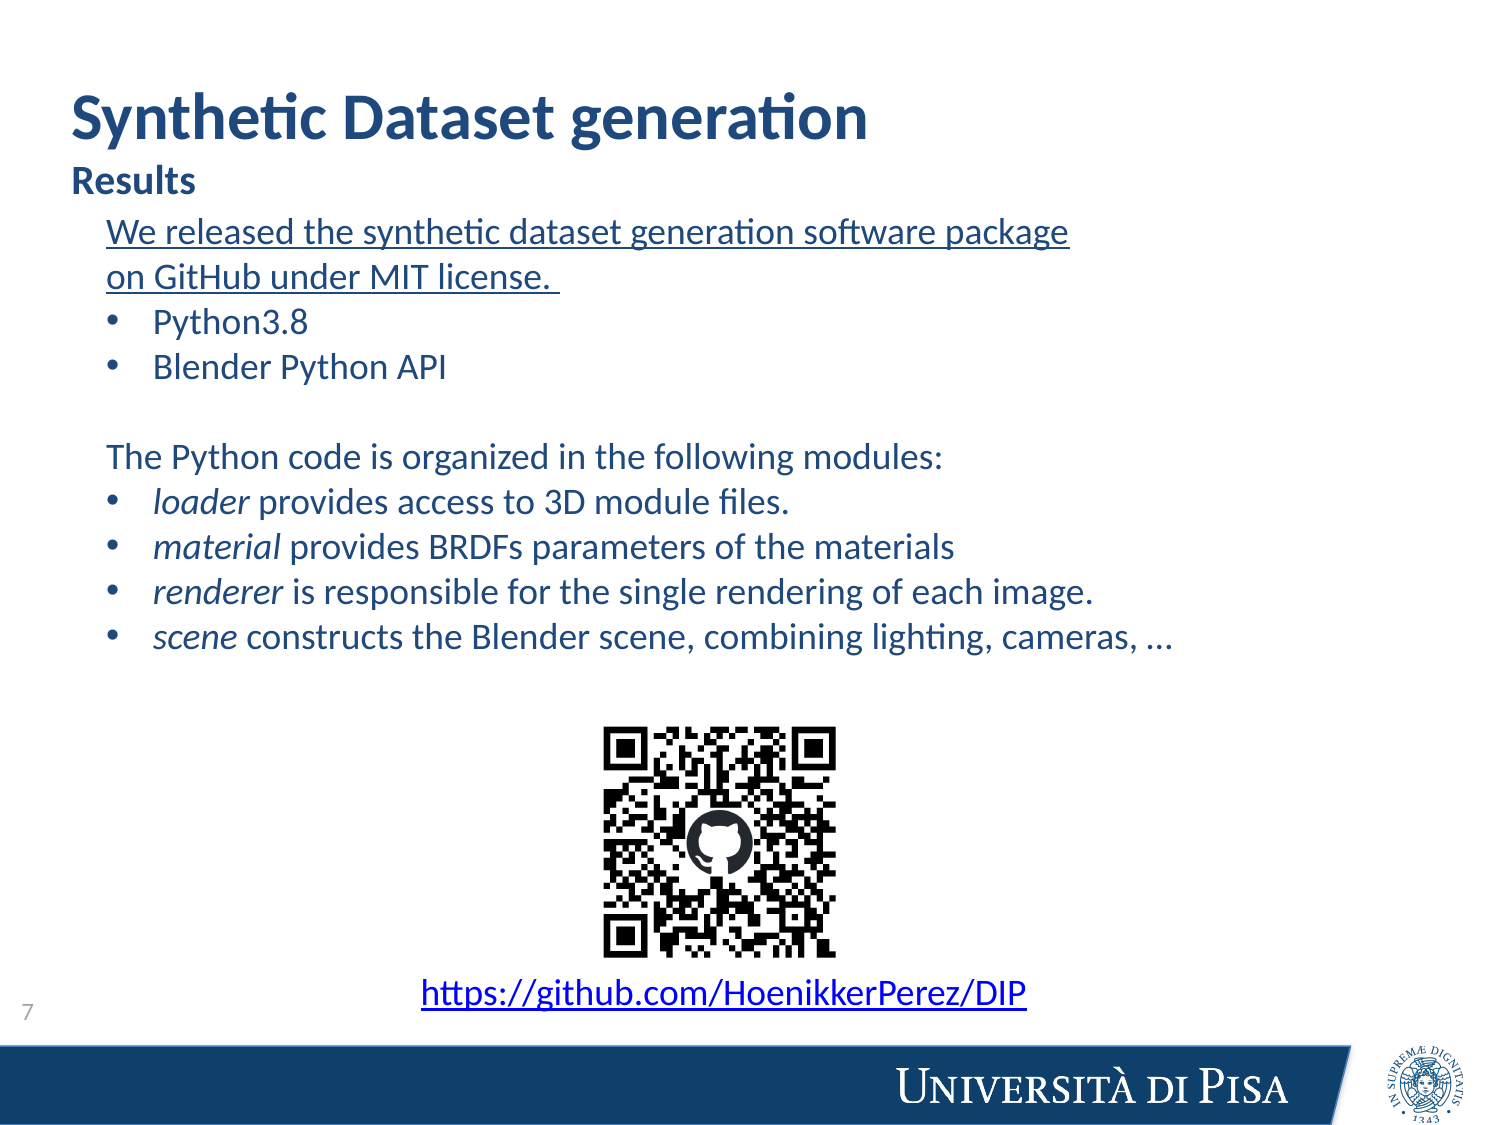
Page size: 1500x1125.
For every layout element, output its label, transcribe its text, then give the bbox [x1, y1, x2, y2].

picture [895, 1066, 1289, 1104]
text_box [0, 1045, 1352, 1125]
text_box https://github.com/HoenikkerPerez/DIP [397, 960, 1042, 1021]
text_box We released the synthetic dataset generation software package on GitHub under MIT license. Python3.8 Blender Python API The Python code is organized in the following modules: loader provides access to 3D module files. material provides BRDFs parameters of the materials renderer is responsible for the single rendering of each image. scene constructs the Blender scene, combining lighting, cameras, … [91, 211, 1190, 665]
text_box 7 [6, 988, 50, 1034]
text_box Synthetic Dataset generation Results [56, 65, 1351, 211]
picture [1387, 1045, 1464, 1124]
picture [591, 714, 848, 971]
